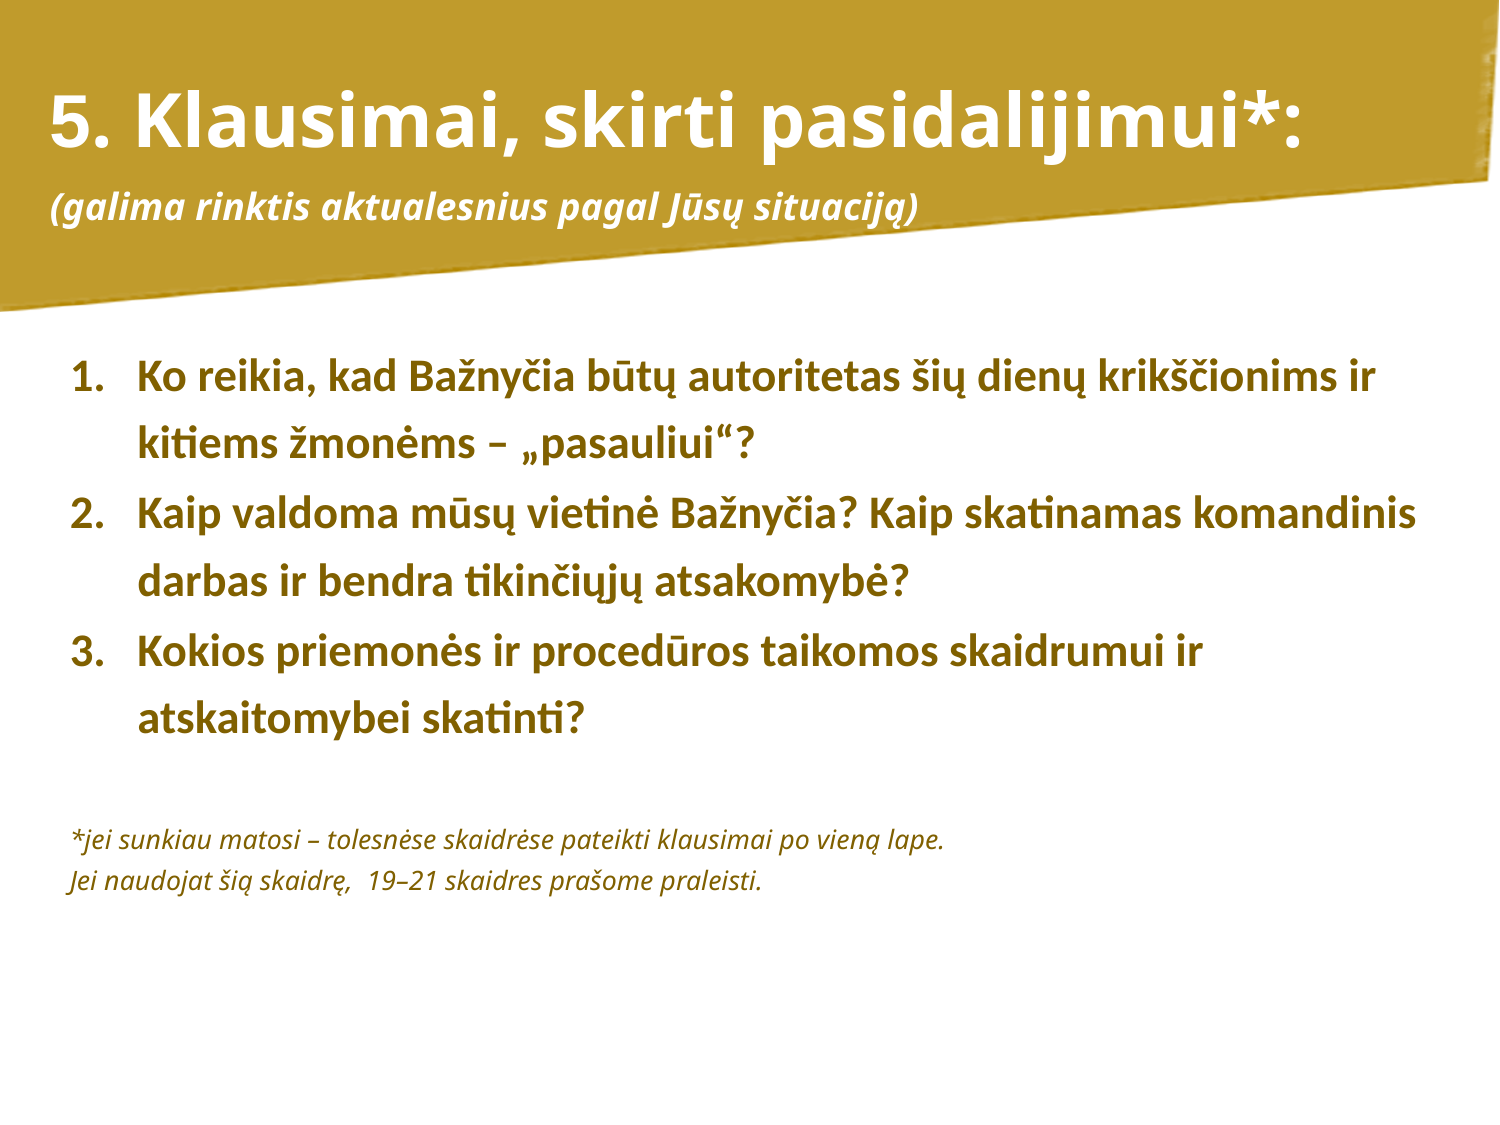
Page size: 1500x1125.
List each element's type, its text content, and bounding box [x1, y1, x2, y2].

subtitle Ko reikia, kad Bažnyčia būtų autoritetas šių dienų krikščionims ir kitiems žmonėms – „pasauliui“? Kaip valdoma mūsų vietinė Bažnyčia? Kaip skatinamas komandinis darbas ir bendra tikinčiųjų atsakomybė? Kokios priemonės ir procedūros taikomos skaidrumui ir atskaitomybei skatinti? *jei sunkiau matosi – tolesnėse skaidrėse pateikti klausimai po vieną lape. Jei naudojat šią skaidrę, 19–21 skaidres prašome praleisti. [54, 326, 1443, 941]
picture [0, 0, 1499, 312]
